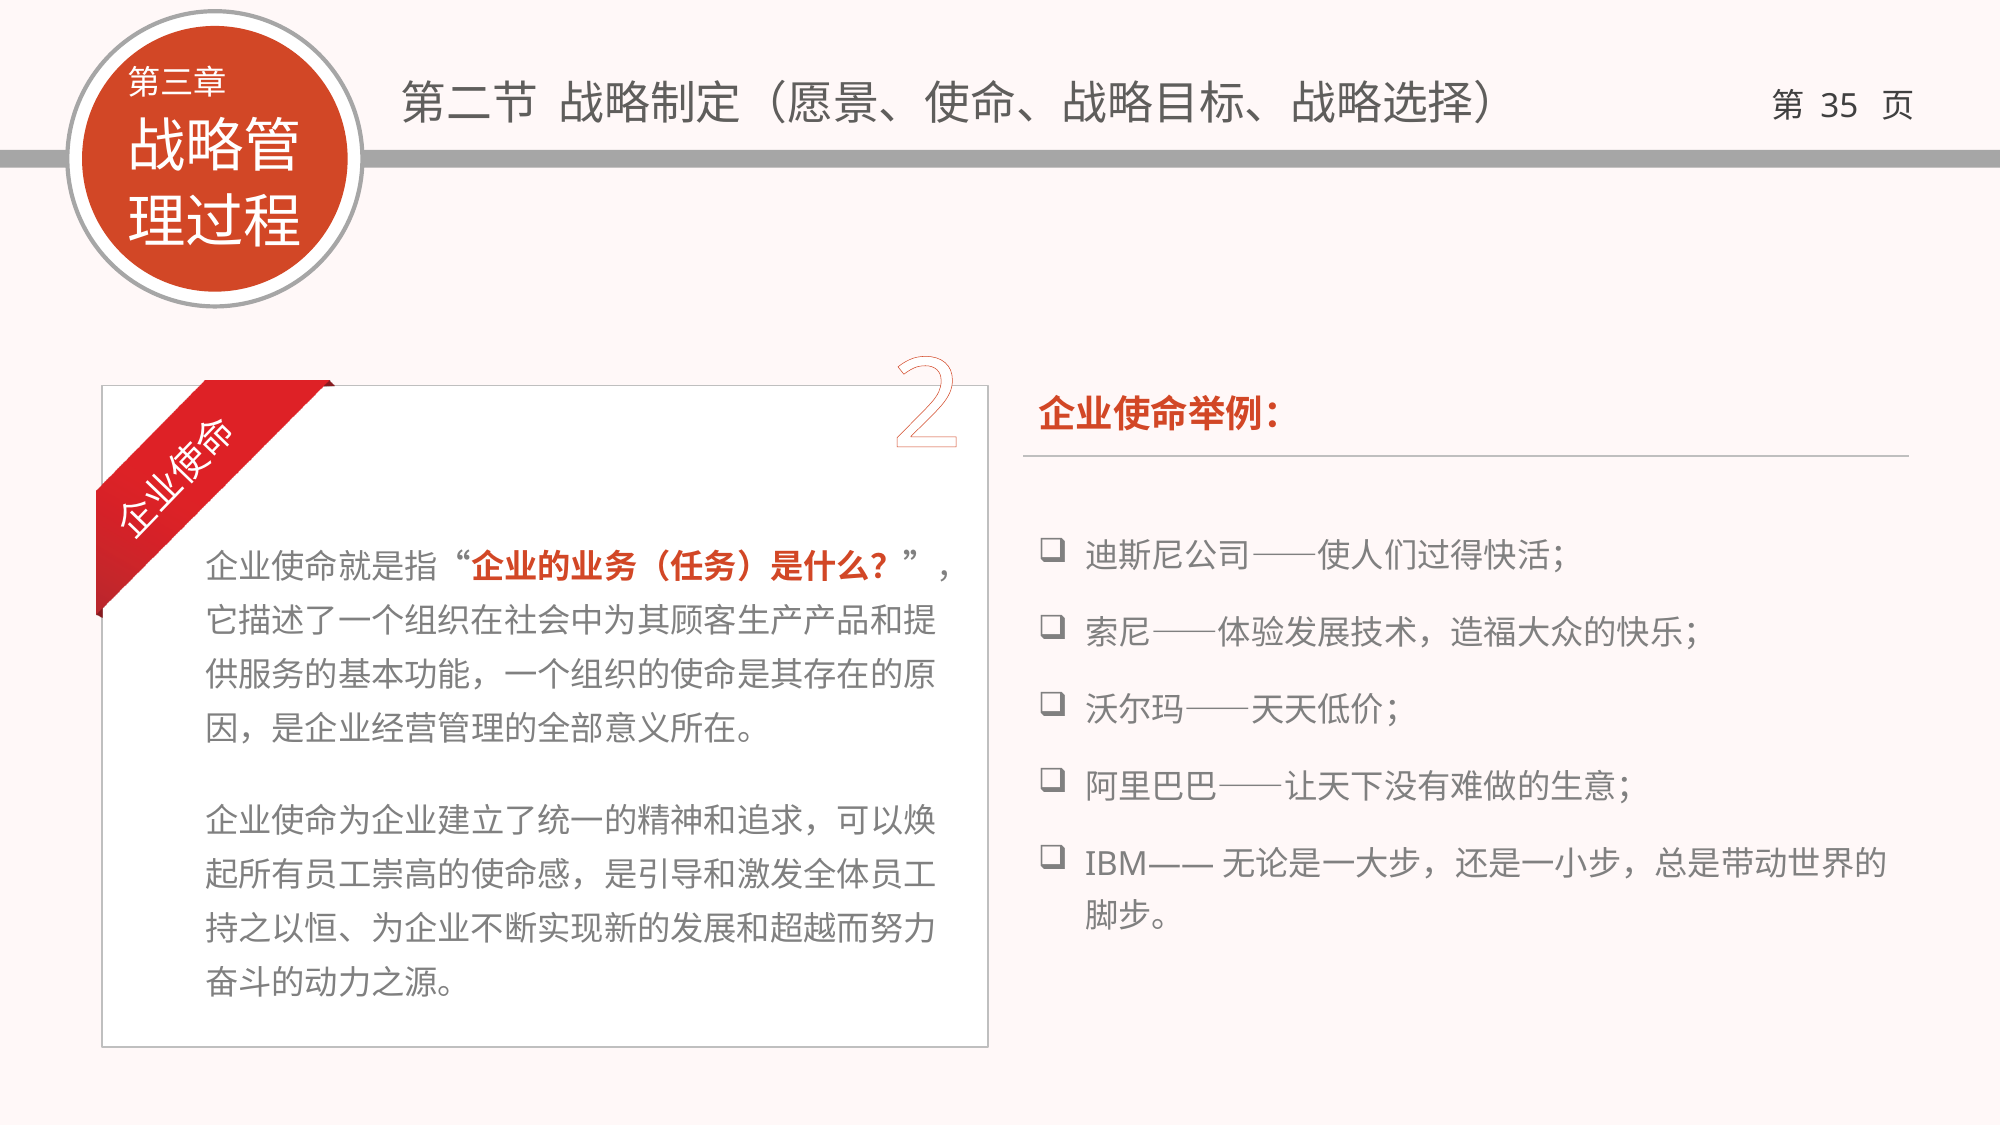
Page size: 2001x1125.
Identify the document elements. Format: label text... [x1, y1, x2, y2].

picture [95, 380, 335, 619]
text_box 企业使命为企业建立了统一的精神和追求，可以焕起所有员工崇高的使命感，是引导和激发全体员工持之以恒、为企业不断实现新的发展和超越而努力奋斗的动力之源。 [190, 778, 977, 1009]
text_box 企业使命就是指“企业的业务（任务）是什么？”，它描述了一个组织在社会中为其顾客生产产品和提供服务的基本功能，一个组织的使命是其存在的原因，是企业经营管理的全部意义所在。 [190, 523, 977, 754]
text_box 企业使命举例： [1023, 366, 1809, 443]
text_box 2 [876, 314, 978, 480]
text_box [100, 383, 990, 1049]
text_box 迪斯尼公司——使人们过得快活； 索尼——体验发展技术，造福大众的快乐； 沃尔玛——天天低价； 阿里巴巴——让天下没有难做的生意； IBM——无论是一大步，还是一小步，总是带动世界的脚步。 [1023, 515, 1910, 942]
